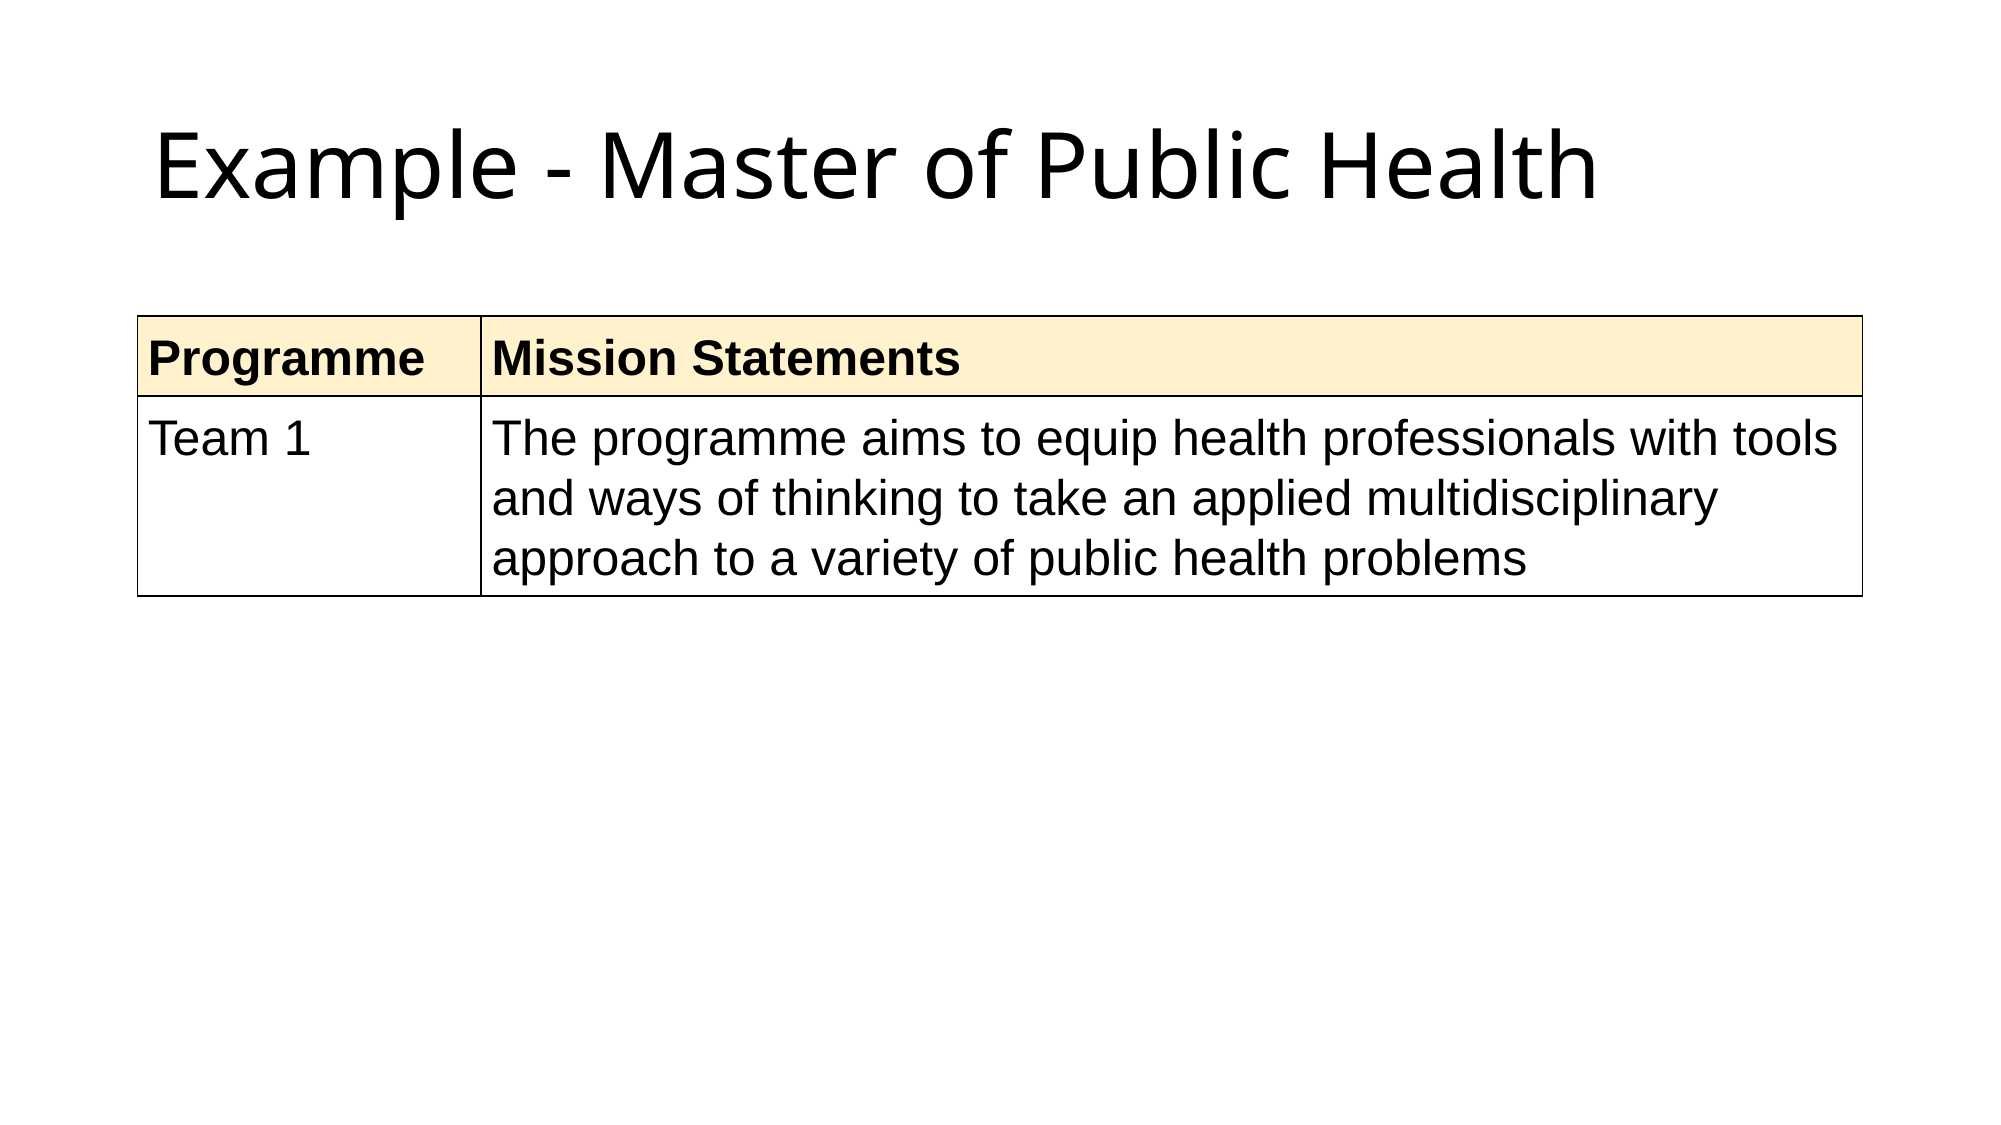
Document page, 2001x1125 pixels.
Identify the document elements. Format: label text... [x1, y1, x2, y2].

title Example - Master of Public Health [137, 59, 1863, 278]
table_cell Team 1 [138, 397, 480, 595]
table_cell The programme aims to equip health professionals with tools and ways of thinking to take an applied multidisciplinary approach to a variety of public health problems [482, 397, 1862, 595]
table_header Mission Statements [482, 317, 1862, 395]
table_header Programme [138, 317, 480, 395]
